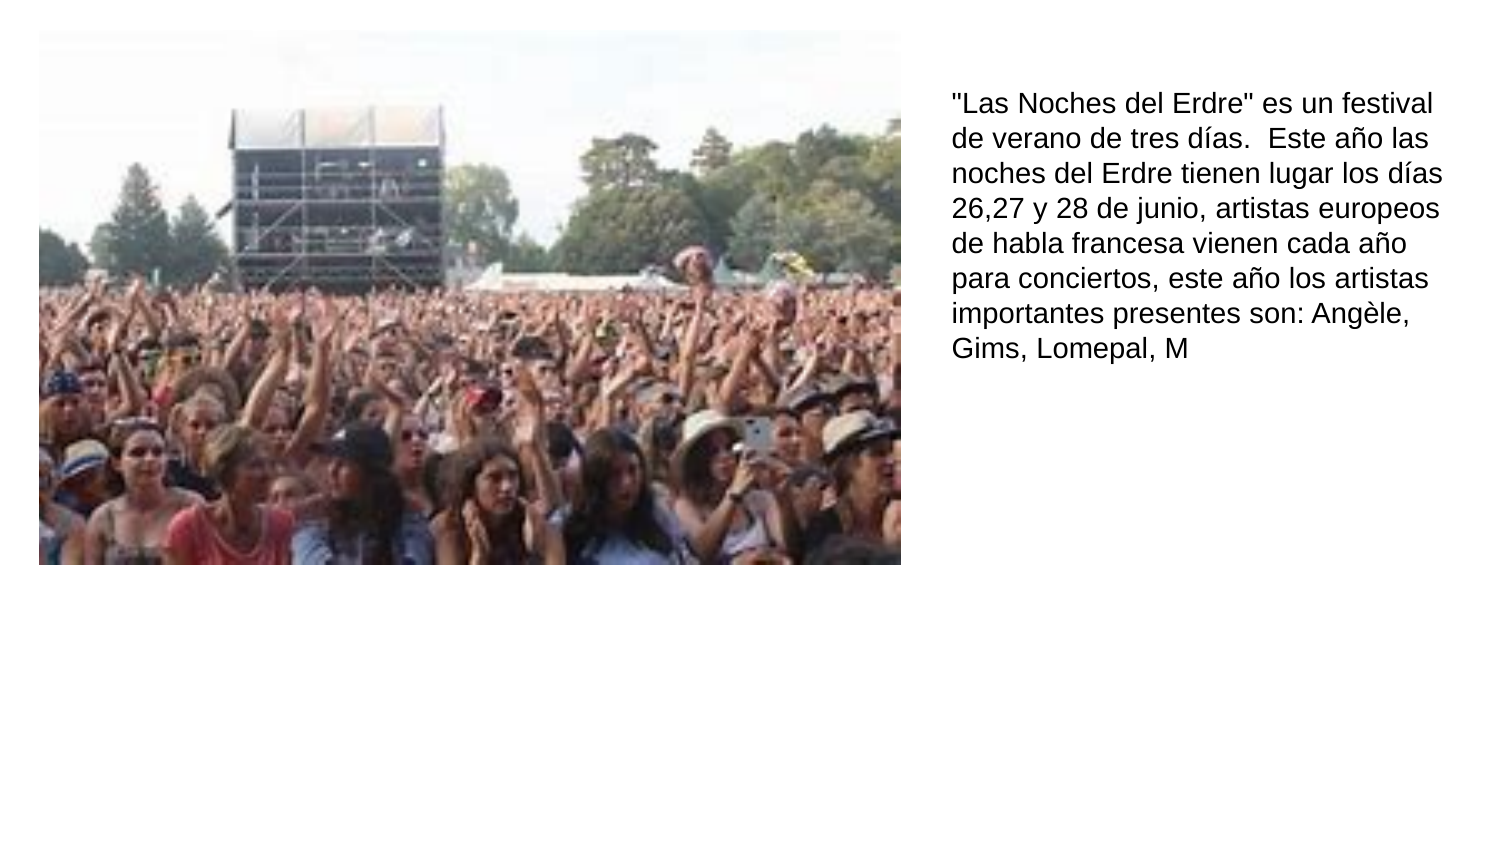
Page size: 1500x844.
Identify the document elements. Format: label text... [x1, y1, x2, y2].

text_box "Las Noches del Erdre" es un festival de verano de tres días. Este año las noches del Erdre tienen lugar los días 26,27 y 28 de junio, artistas europeos de habla francesa vienen cada año para conciertos, este año los artistas importantes presentes son: Angèle, Gims, Lomepal, M [936, 69, 1460, 565]
picture [39, 30, 901, 565]
